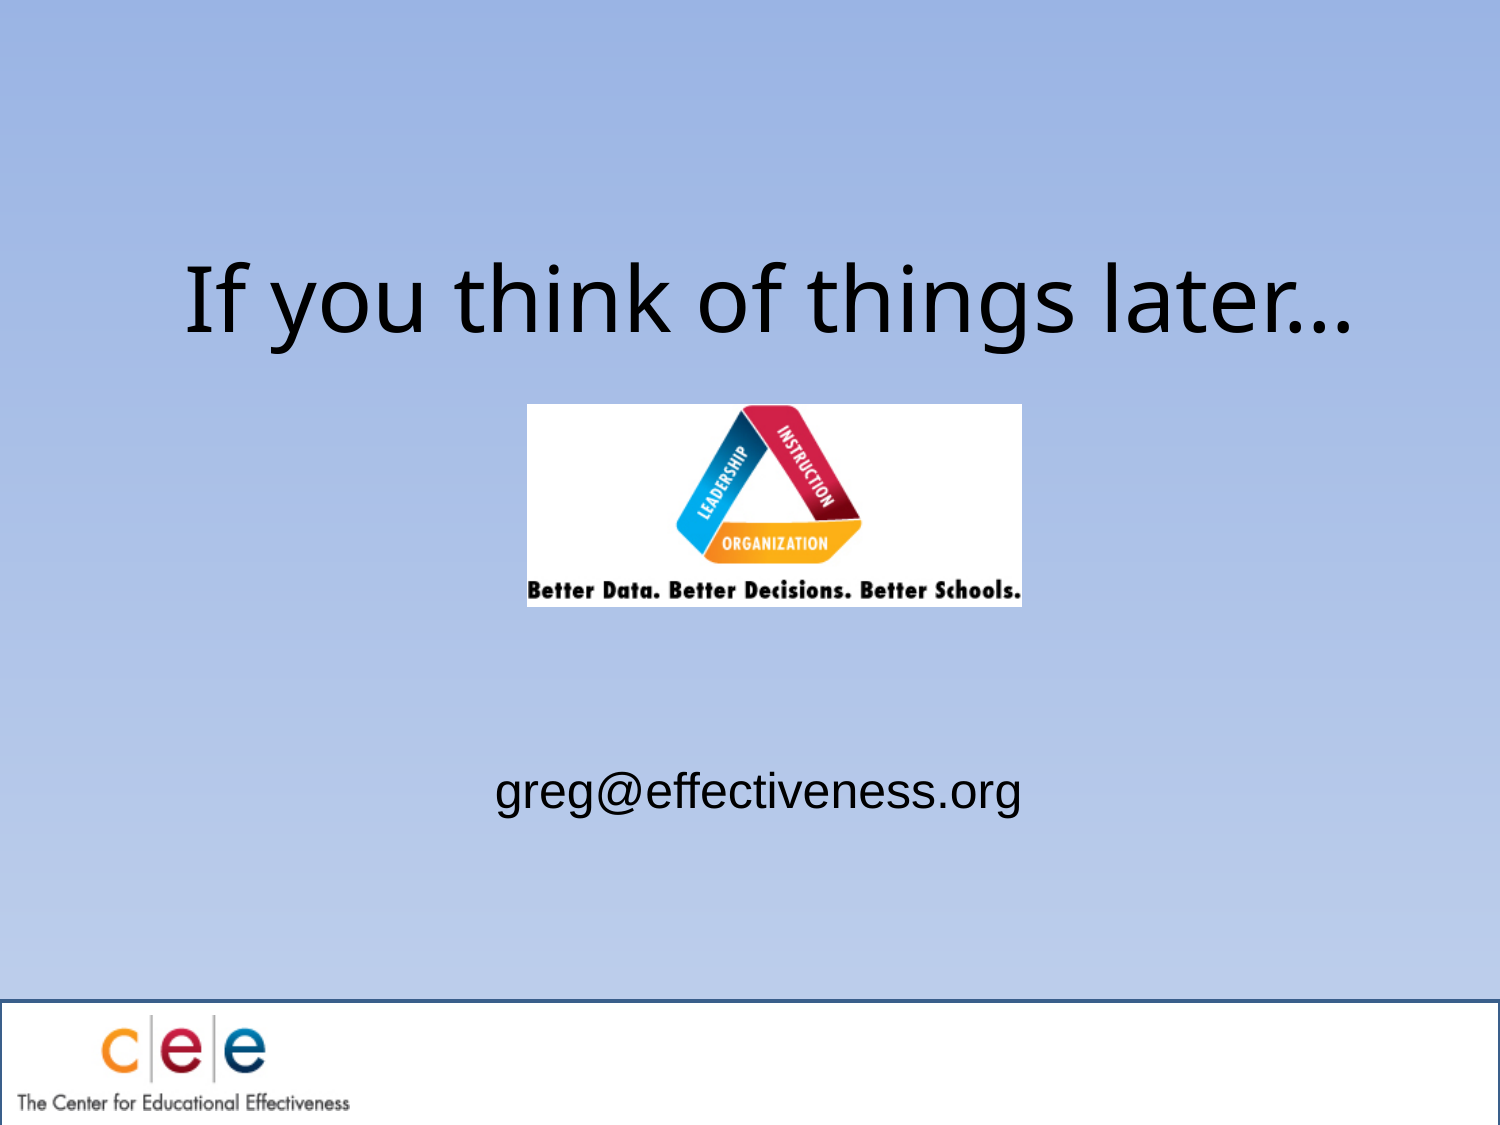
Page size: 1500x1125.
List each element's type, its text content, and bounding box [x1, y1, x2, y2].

picture [527, 404, 1022, 608]
picture [17, 1015, 350, 1111]
text_box greg@effectiveness.org [480, 750, 1038, 826]
title If you think of things later… [95, 201, 1447, 390]
